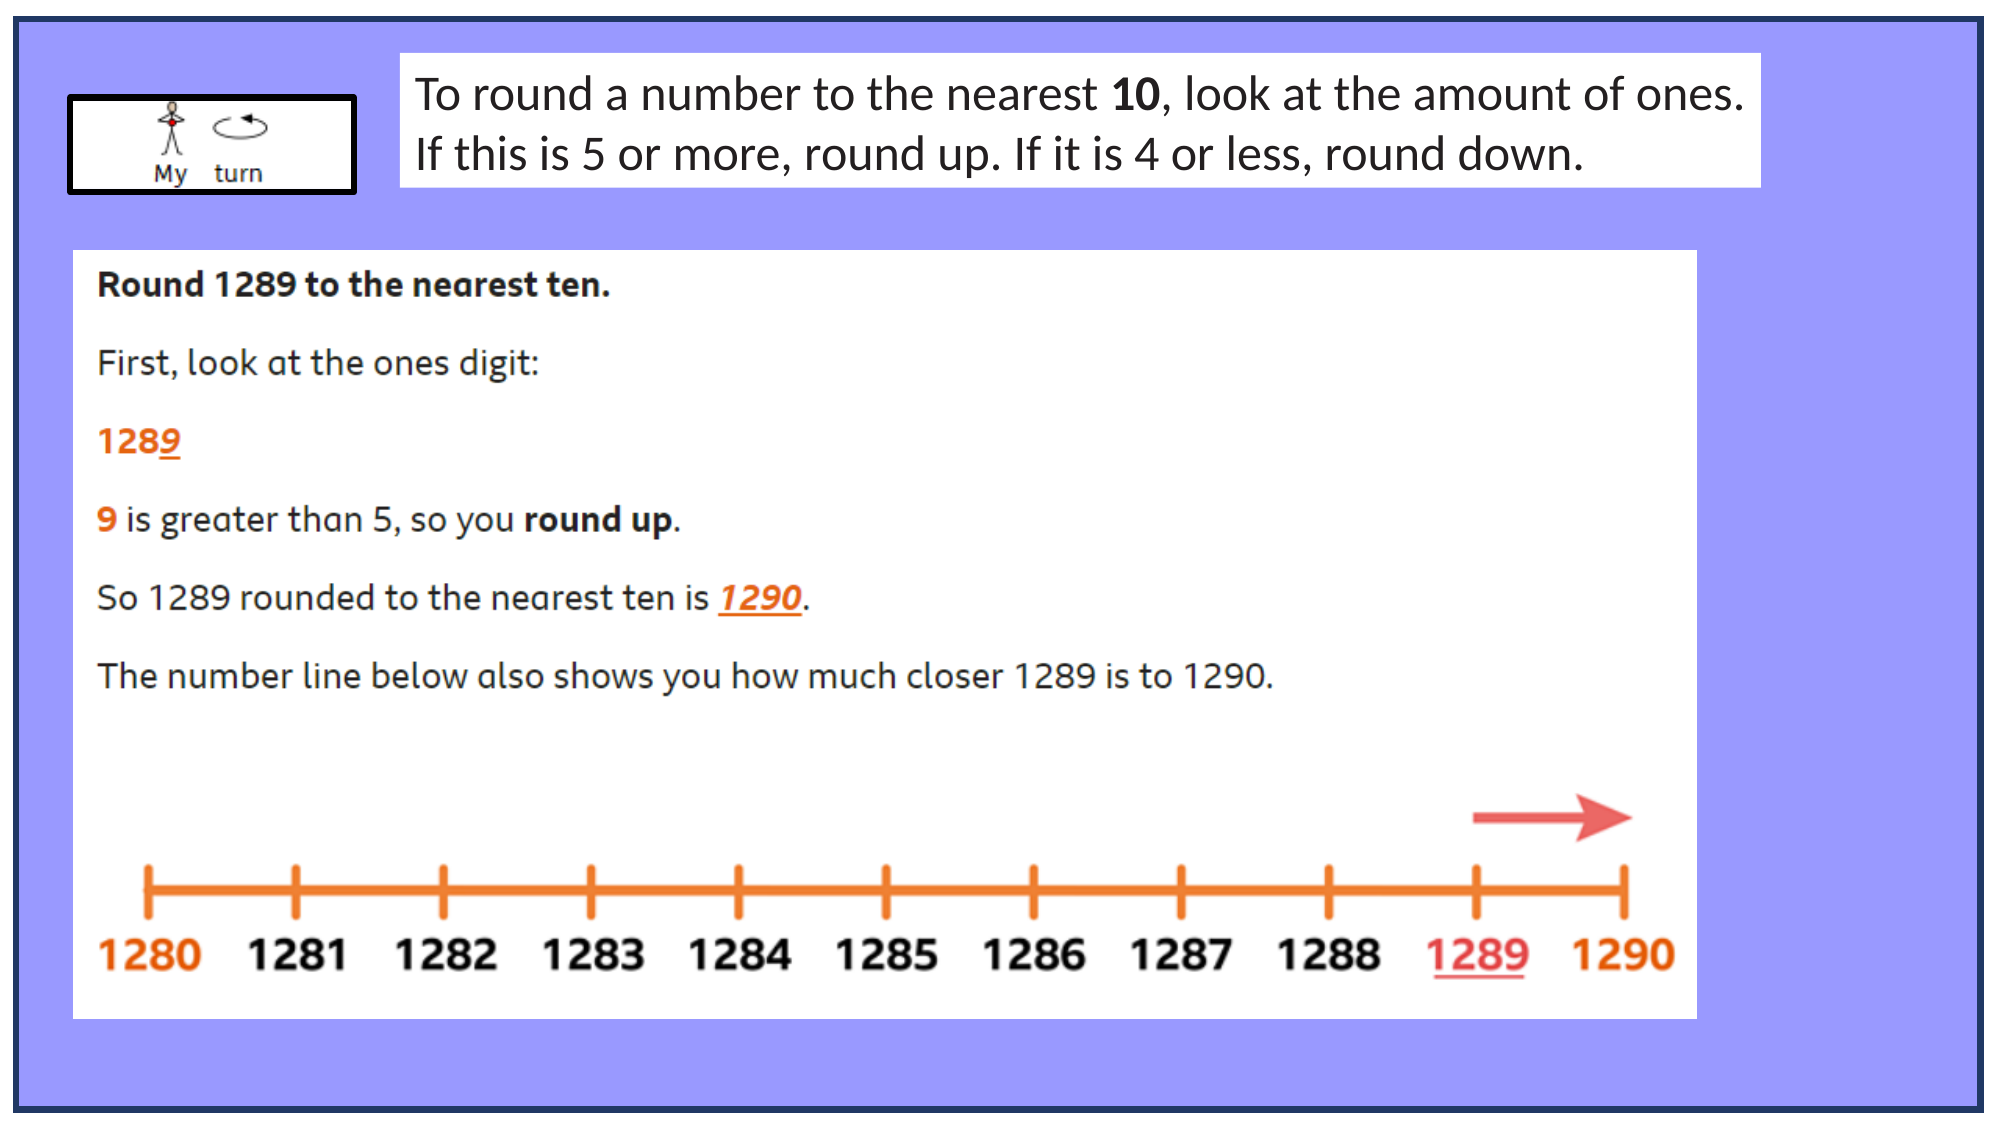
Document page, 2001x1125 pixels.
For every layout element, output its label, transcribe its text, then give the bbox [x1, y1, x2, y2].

picture [73, 250, 1697, 1019]
picture [73, 100, 351, 190]
text_box [15, 18, 1982, 1111]
text_box To round a number to the nearest 10, look at the amount of ones. If this is 5 or more, round up. If it is 4 or less, round down. [399, 52, 1761, 188]
